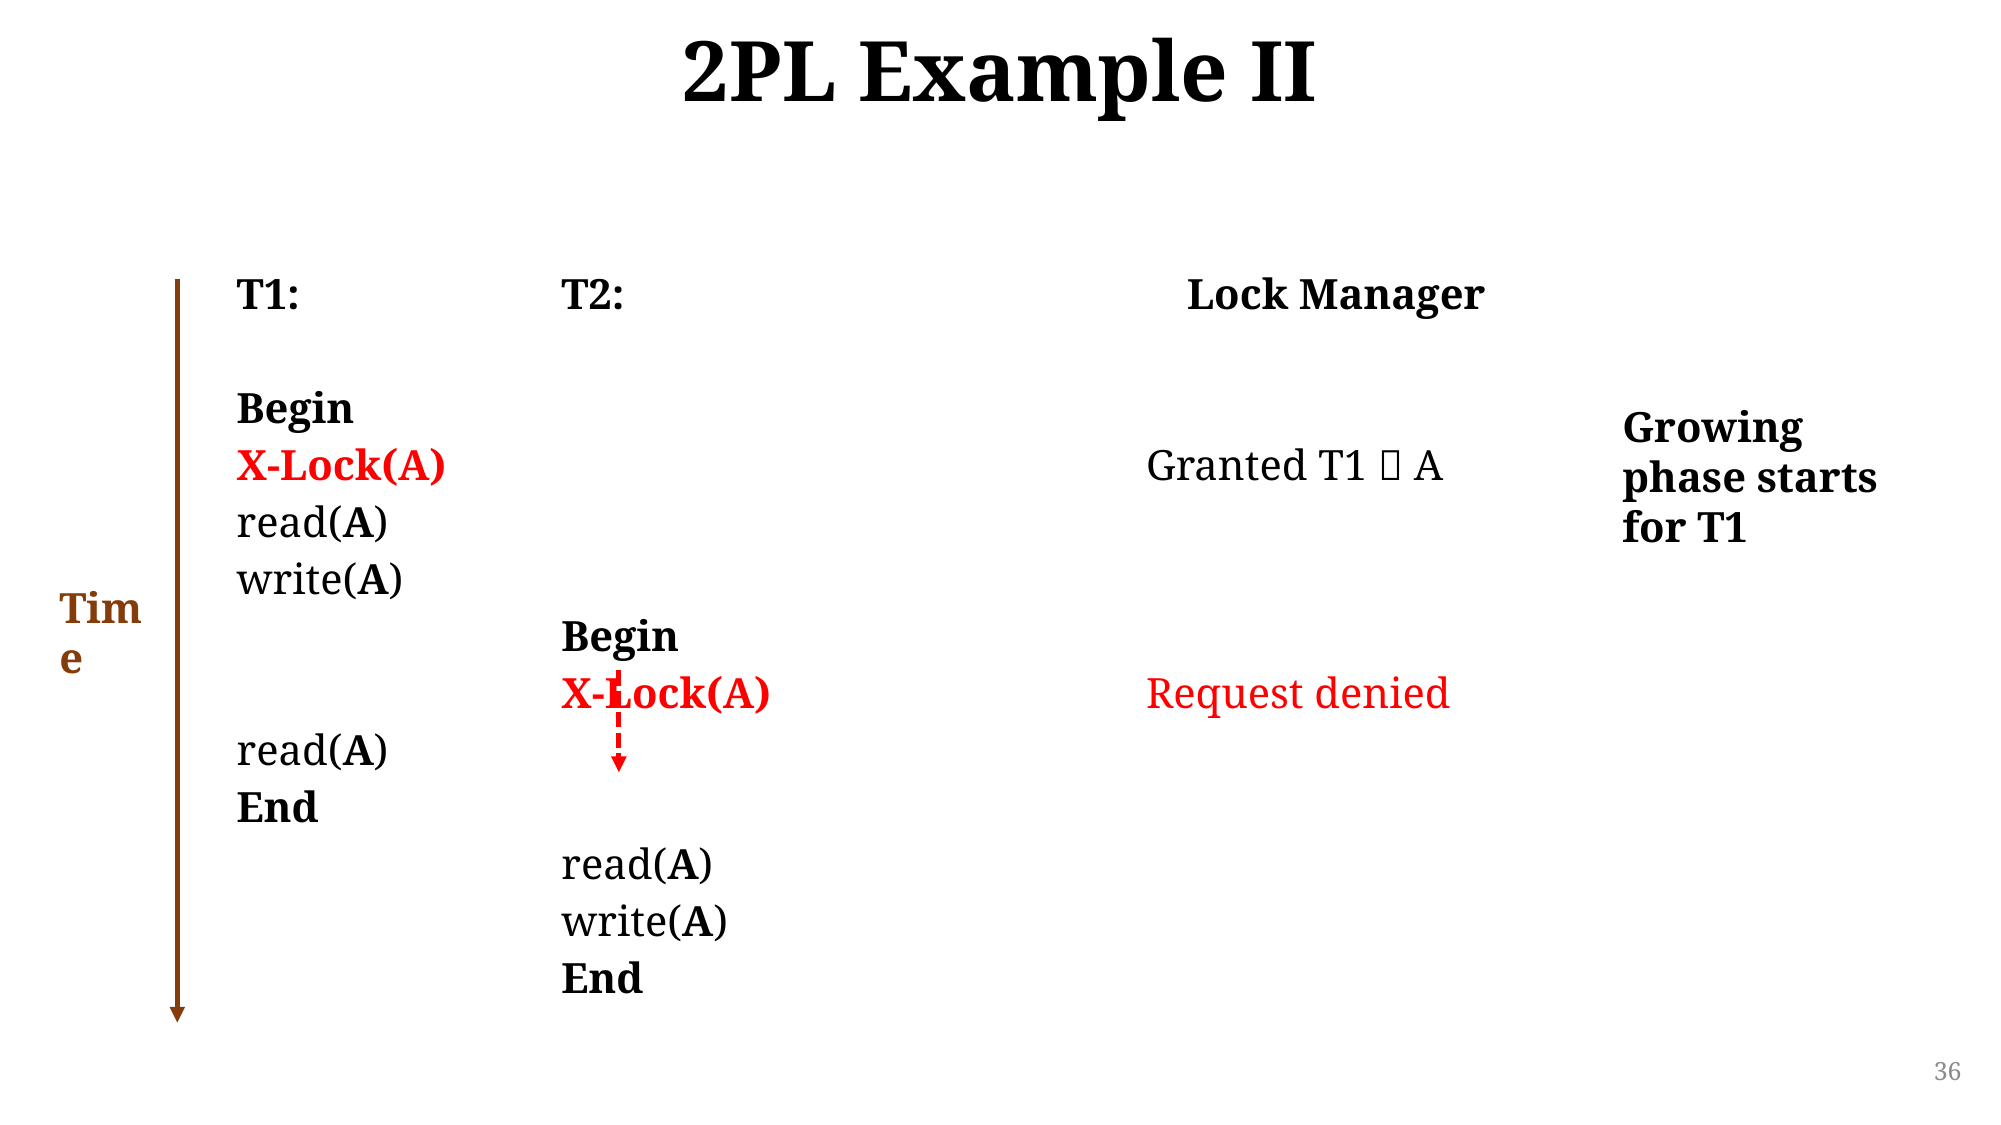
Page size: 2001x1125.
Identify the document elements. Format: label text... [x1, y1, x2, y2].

table_header Lock Manager Granted T1  A Request denied [1131, 258, 1541, 823]
title 2PL Example II [137, 0, 1863, 149]
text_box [44, 279, 179, 1023]
slide_number 36 [1526, 1042, 1977, 1103]
table_header T1: Begin X-Lock(A) read(A) write(A) read(A) End [222, 258, 546, 1013]
text_box Growing phase starts for T1 [1607, 393, 1949, 558]
table_header T2: Begin X-Lock(A) read(A) write(A) End [546, 258, 854, 1013]
